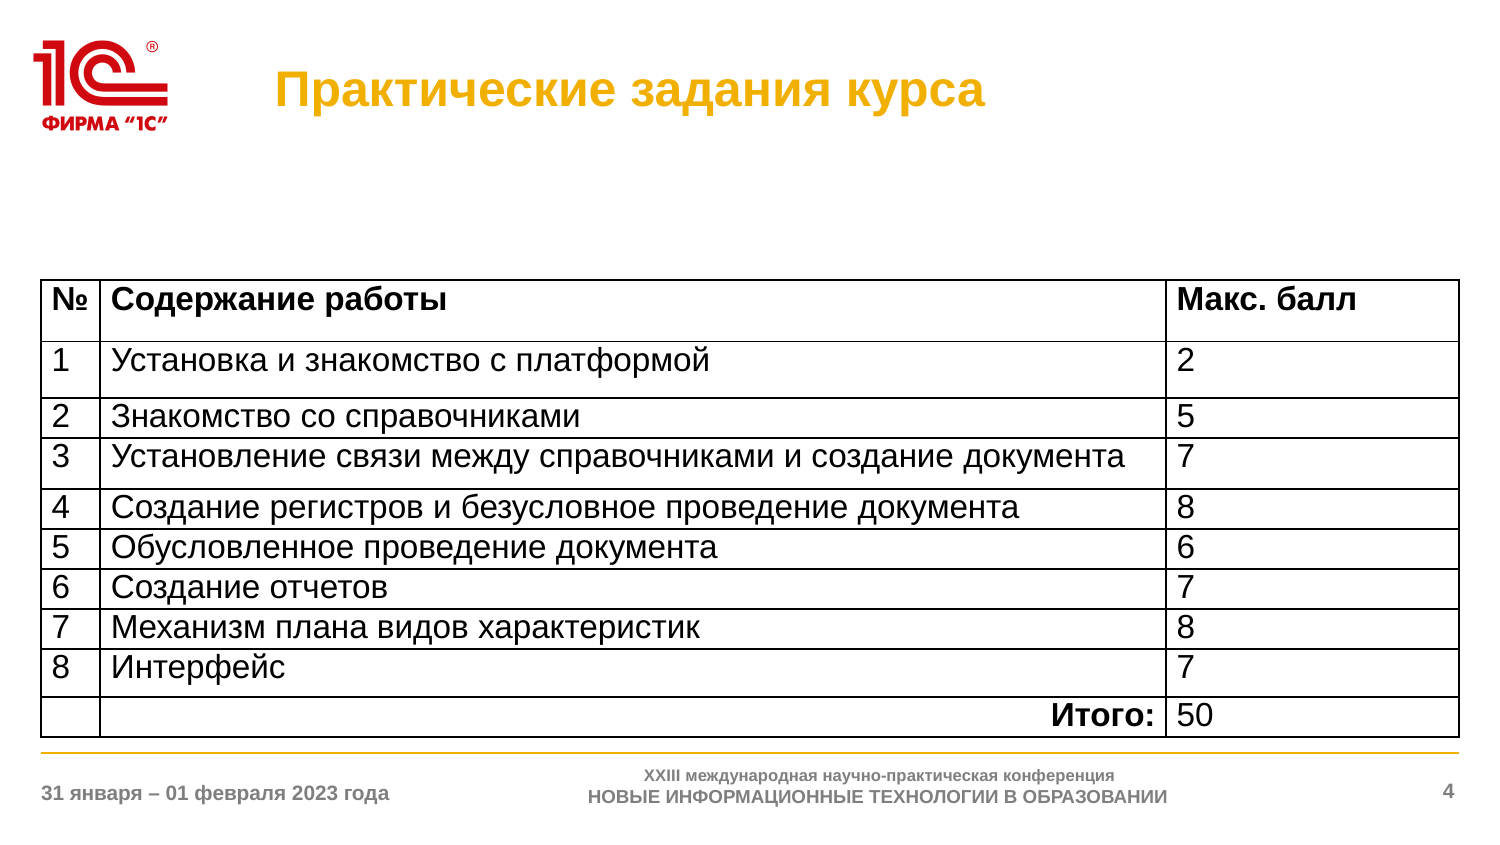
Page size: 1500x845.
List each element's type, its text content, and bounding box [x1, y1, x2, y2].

table_cell 6 [42, 570, 99, 608]
table_cell Знакомство со справочниками [101, 399, 1165, 437]
table_cell 50 [1167, 698, 1458, 736]
title Практические задания курса [265, 15, 1400, 157]
table_header Макс. балл [1167, 281, 1458, 341]
table_cell Интерфейс [101, 650, 1165, 696]
table_cell 7 [1167, 650, 1458, 696]
table_cell 4 [42, 490, 99, 528]
text_box XXIII международная научно-практическая конференция НОВЫЕ ИНФОРМАЦИОННЫЕ ТЕХНОЛОГИИ В ОБРАЗОВАНИИ [395, 764, 1365, 808]
table_cell Создание регистров и безусловное проведение документа [101, 490, 1165, 528]
table_cell 2 [1167, 342, 1458, 397]
table_cell 1 [42, 342, 99, 397]
table_cell 2 [42, 399, 99, 437]
table_cell Обусловленное проведение документа [101, 530, 1165, 568]
table_header Содержание работы [101, 281, 1165, 341]
table_cell 7 [1167, 439, 1458, 488]
table_cell Механизм плана видов характеристик [101, 610, 1165, 648]
table_cell 5 [1167, 399, 1458, 437]
table_cell 8 [42, 650, 99, 696]
table_cell 8 [1167, 610, 1458, 648]
table_cell [42, 698, 99, 736]
text_box 4 [1328, 777, 1455, 803]
table_cell 7 [42, 610, 99, 648]
table_cell 6 [1167, 530, 1458, 568]
table_cell Итого: [101, 698, 1165, 736]
table_cell Установление связи между справочниками и создание документа [101, 439, 1165, 488]
table_cell 3 [42, 439, 99, 488]
table_cell Установка и знакомство с платформой [101, 342, 1165, 397]
picture [29, 38, 172, 133]
table_cell 5 [42, 530, 99, 568]
table_header № [42, 281, 99, 341]
table_cell Создание отчетов [101, 570, 1165, 608]
table_cell 7 [1167, 570, 1458, 608]
table_cell 8 [1167, 490, 1458, 528]
text_box 31 января – 01 февраля 2023 года [41, 779, 395, 805]
